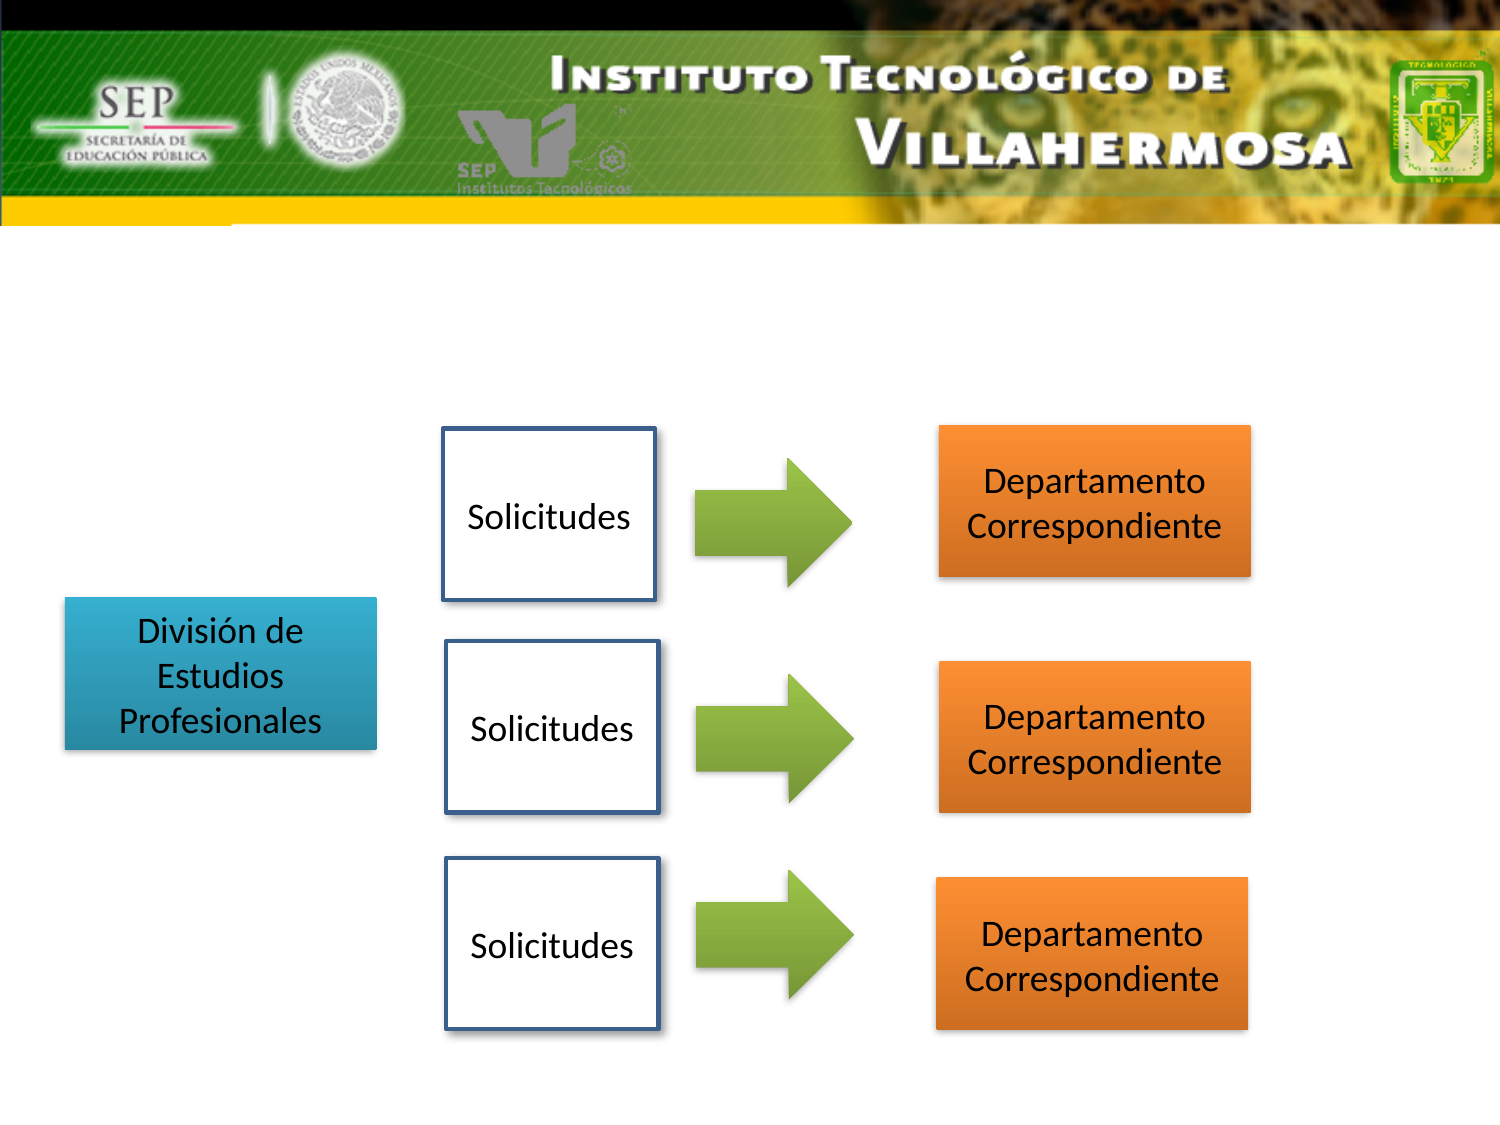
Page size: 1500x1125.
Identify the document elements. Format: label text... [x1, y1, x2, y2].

text_box Departamento Correspondiente [936, 877, 1249, 1030]
picture [0, 0, 1500, 226]
text_box Solicitudes [444, 639, 661, 815]
text_box Solicitudes [441, 426, 657, 602]
text_box Departamento Correspondiente [939, 661, 1251, 813]
text_box [695, 869, 854, 1000]
text_box [695, 673, 854, 804]
text_box Departamento Correspondiente [938, 425, 1251, 577]
text_box [694, 457, 853, 588]
text_box Solicitudes [444, 856, 661, 1031]
text_box División de Estudios Profesionales [64, 597, 377, 750]
